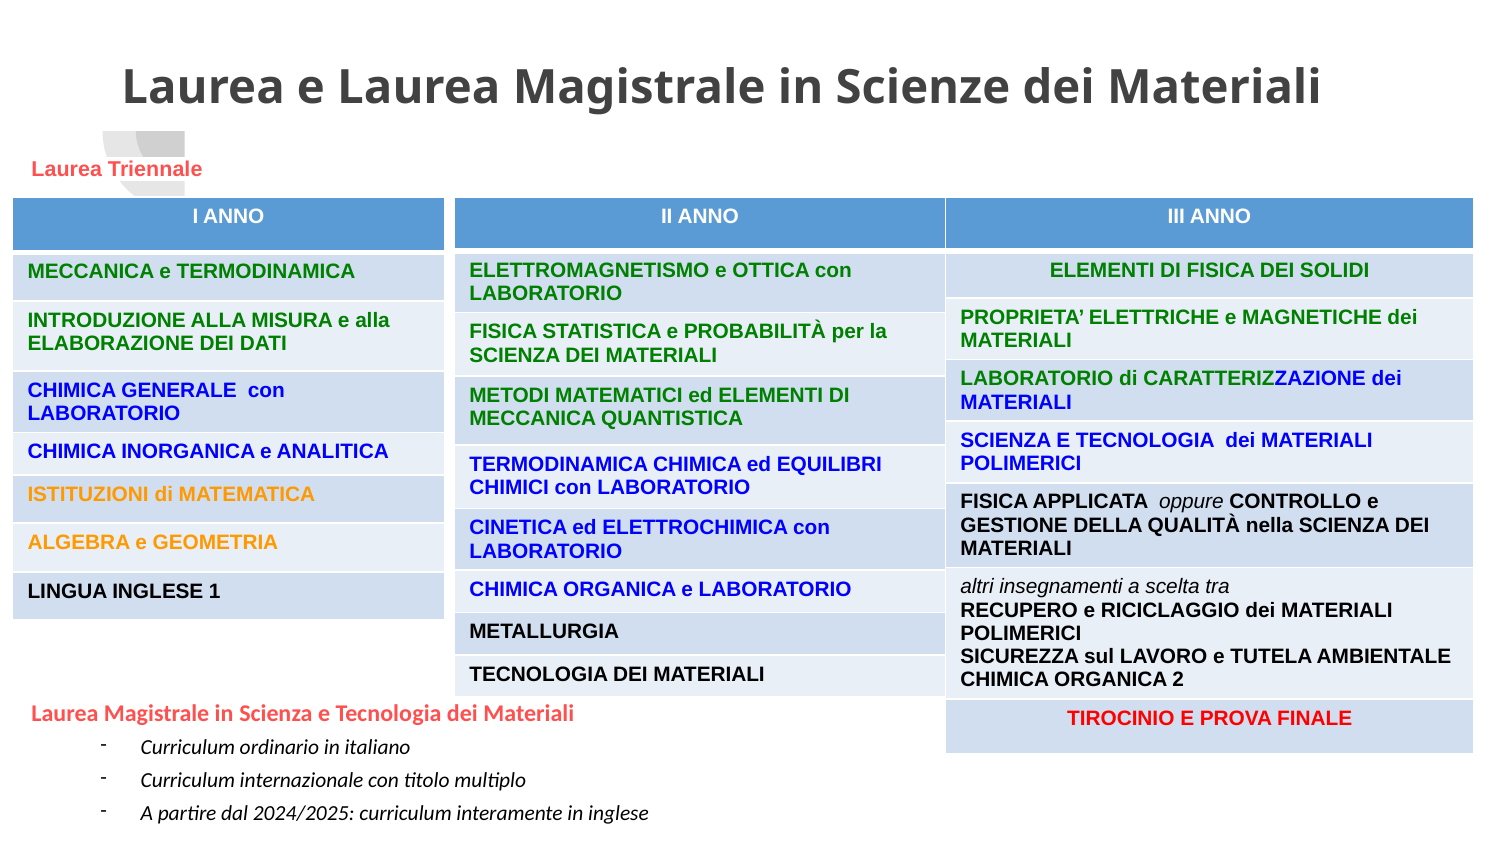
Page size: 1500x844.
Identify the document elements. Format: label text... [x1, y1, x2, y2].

table_cell METALLURGIA [455, 613, 945, 654]
table_cell altri insegnamenti a scelta tra RECUPERO e RICICLAGGIO dei MATERIALI POLIMERICI SICUREZZA sul LAVORO e TUTELA AMBIENTALE CHIMICA ORGANICA 2 [946, 568, 1473, 698]
table_header III ANNO [946, 198, 1473, 248]
table_cell CHIMICA ORGANICA e LABORATORIO [455, 571, 945, 612]
table_cell ELETTROMAGNETISMO e OTTICA con LABORATORIO [455, 254, 945, 312]
table_cell ELEMENTI DI FISICA DEI SOLIDI [946, 254, 1473, 297]
table_cell FISICA STATISTICA e PROBABILITÀ per la SCIENZA DEI MATERIALI [455, 313, 945, 375]
table_cell LINGUA INGLESE 1 [13, 573, 444, 619]
table_cell CHIMICA GENERALE con LABORATORIO [13, 372, 444, 432]
table_cell TECNOLOGIA DEI MATERIALI [455, 656, 945, 696]
table_cell TIROCINIO E PROVA FINALE [946, 700, 1473, 753]
table_cell LABORATORIO di CARATTERIZZAZIONE dei MATERIALI [946, 360, 1473, 420]
table_cell FISICA APPLICATA oppure CONTROLLO e GESTIONE DELLA QUALITÀ nella SCIENZA DEI MATERIALI [946, 484, 1473, 567]
table_cell PROPRIETA’ ELETTRICHE e MAGNETICHE dei MATERIALI [946, 299, 1473, 359]
table_cell ALGEBRA e GEOMETRIA [13, 524, 444, 571]
title Laurea e Laurea Magistrale in Scienze dei Materiali [106, 41, 1434, 130]
table_cell ISTITUZIONI di MATEMATICA [13, 476, 444, 522]
table_cell CINETICA ed ELETTROCHIMICA con LABORATORIO [455, 509, 945, 569]
table_cell TERMODINAMICA CHIMICA ed EQUILIBRI CHIMICI con LABORATORIO [455, 446, 945, 508]
table_header I ANNO [13, 198, 444, 250]
table_header II ANNO [455, 198, 945, 248]
table_cell CHIMICA INORGANICA e ANALITICA [13, 433, 444, 474]
list Laurea Triennale Laurea Magistrale in Scienza e Tecnologia dei Materiali Curriculum ordinario in italiano Curriculum internazionale con titolo multiplo A partire dal 2024/2025: curriculum interamente in inglese [16, 140, 1409, 844]
table_cell METODI MATEMATICI ed ELEMENTI DI MECCANICA QUANTISTICA [455, 377, 945, 444]
table_cell MECCANICA e TERMODINAMICA [13, 255, 444, 300]
table_cell SCIENZA E TECNOLOGIA dei MATERIALI POLIMERICI [946, 422, 1473, 482]
table_cell INTRODUZIONE ALLA MISURA e alla ELABORAZIONE DEI DATI [13, 302, 444, 370]
